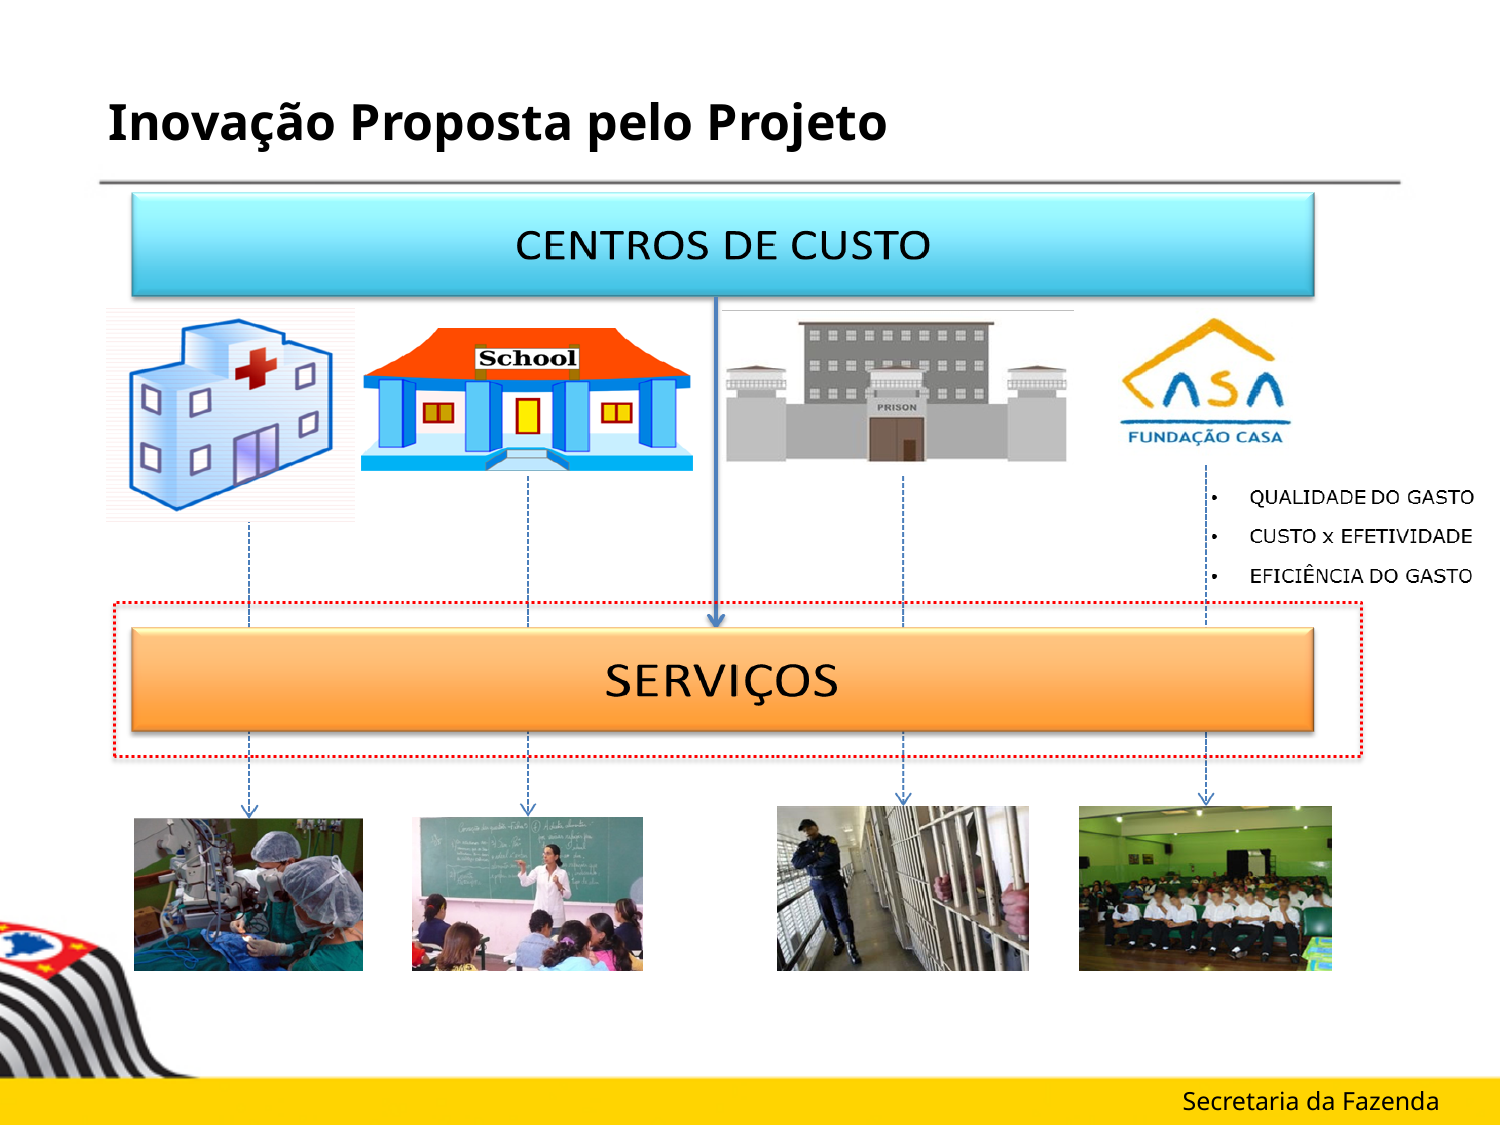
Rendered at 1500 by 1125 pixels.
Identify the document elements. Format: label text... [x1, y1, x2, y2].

picture [0, 0, 1500, 1125]
text_box Secretaria da Fazenda [619, 1080, 1455, 1125]
title Inovação Proposta pelo Projeto [93, 18, 1354, 222]
